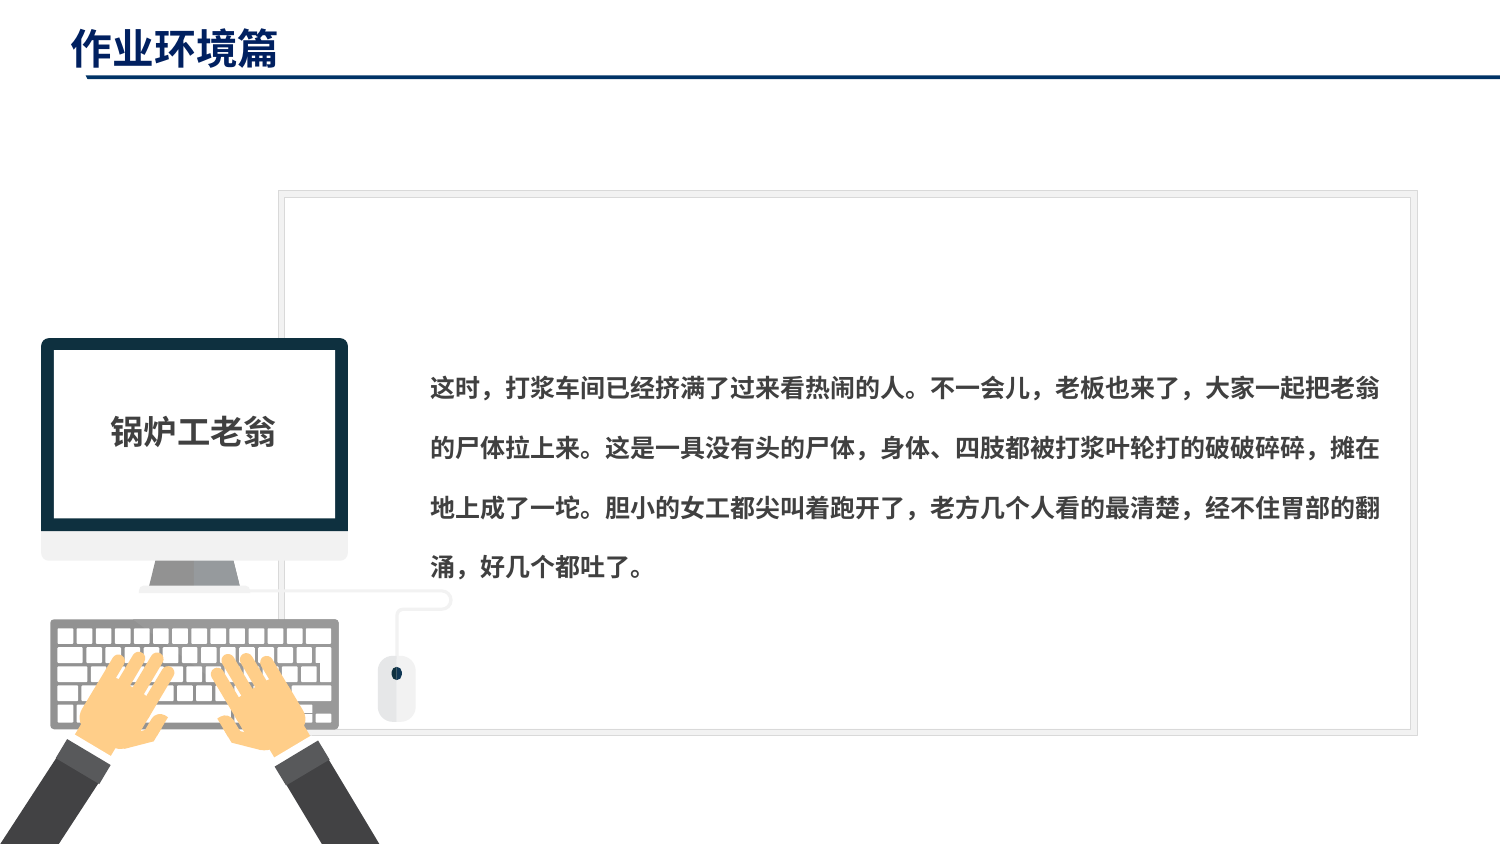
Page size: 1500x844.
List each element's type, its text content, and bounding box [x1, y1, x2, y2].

text_box [277, 190, 1418, 737]
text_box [0, 338, 453, 844]
text_box 作业环境篇 [70, 22, 429, 73]
text_box [83, 74, 1500, 81]
text_box 这时，打浆车间已经挤满了过来看热闹的人。不一会儿，老板也来了，大家一起把老翁的尸体拉上来。这是一具没有头的尸体，身体、四肢都被打浆叶轮打的破破碎碎，摊在地上成了一坨。胆小的女工都尖叫着跑开了，老方几个人看的最清楚，经不住胃部的翻涌，好几个都吐了。 [415, 334, 1412, 590]
